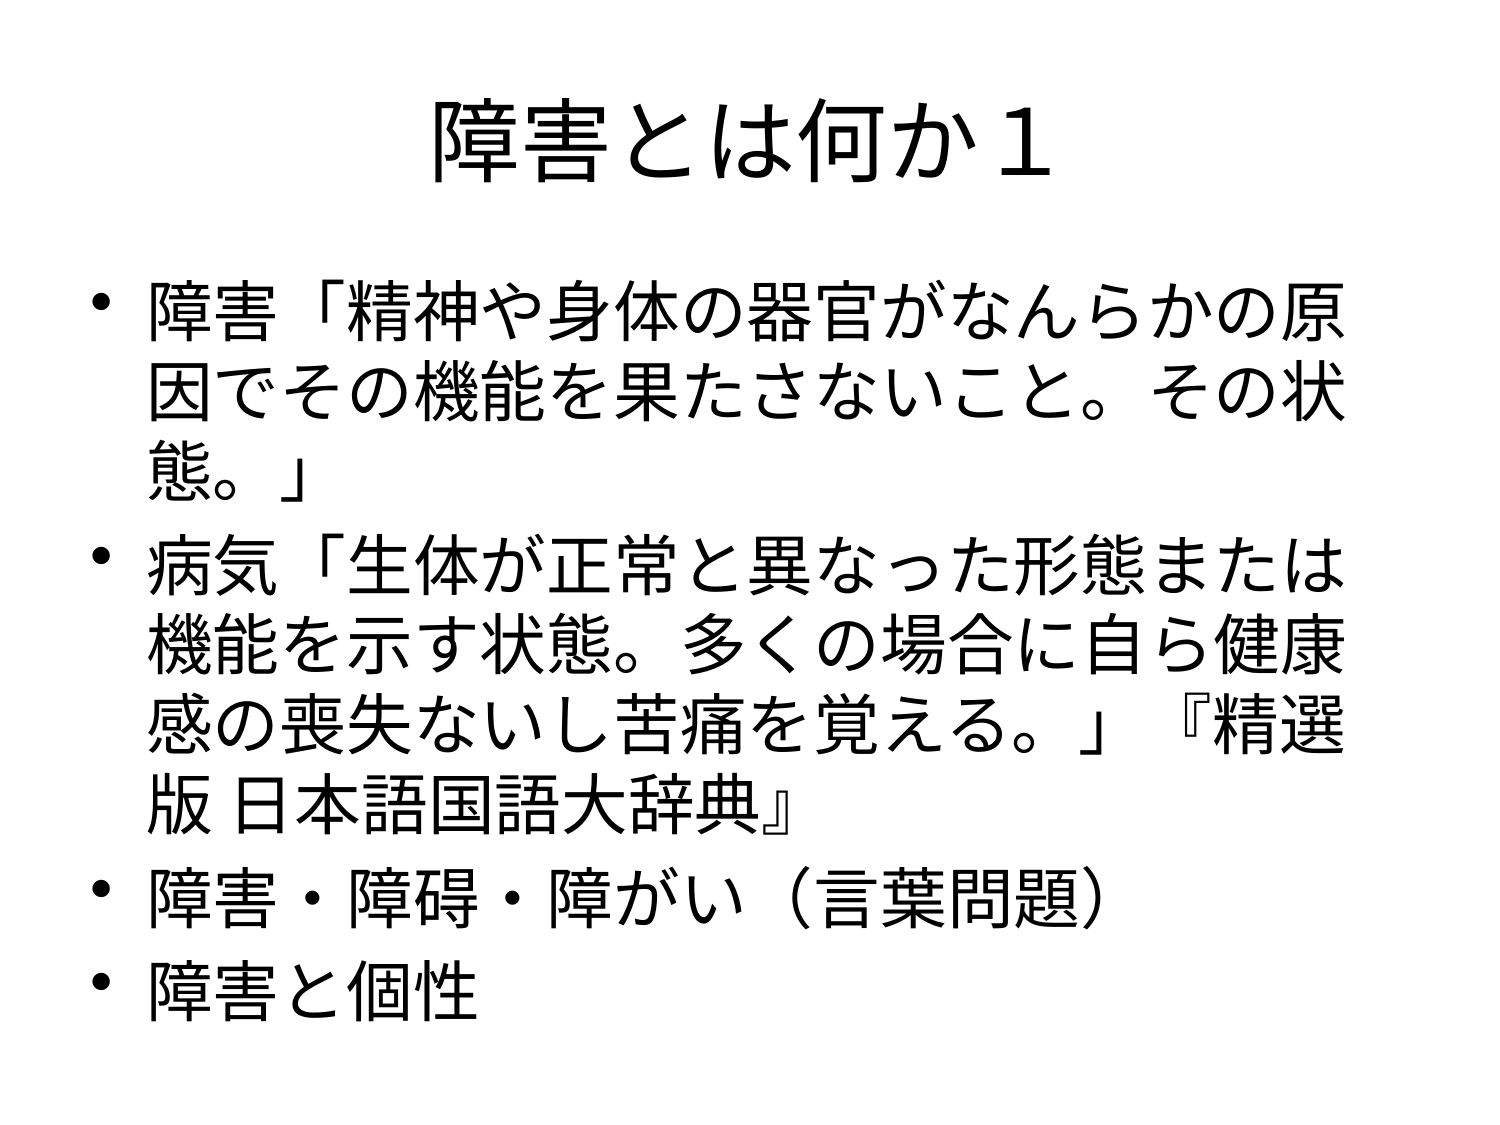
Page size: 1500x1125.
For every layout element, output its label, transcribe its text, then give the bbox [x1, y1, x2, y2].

list 障害「精神や身体の器官がなんらかの原因でその機能を果たさないこと。その状態。」 病気「生体が正常と異なった形態または機能を示す状態。多くの場合に自ら健康感の喪失ないし苦痛を覚える。」『精選版 日本語国語大辞典』 障害・障碍・障がい（言葉問題） 障害と個性 [74, 262, 1426, 1006]
title 障害とは何か１ [74, 44, 1426, 233]
